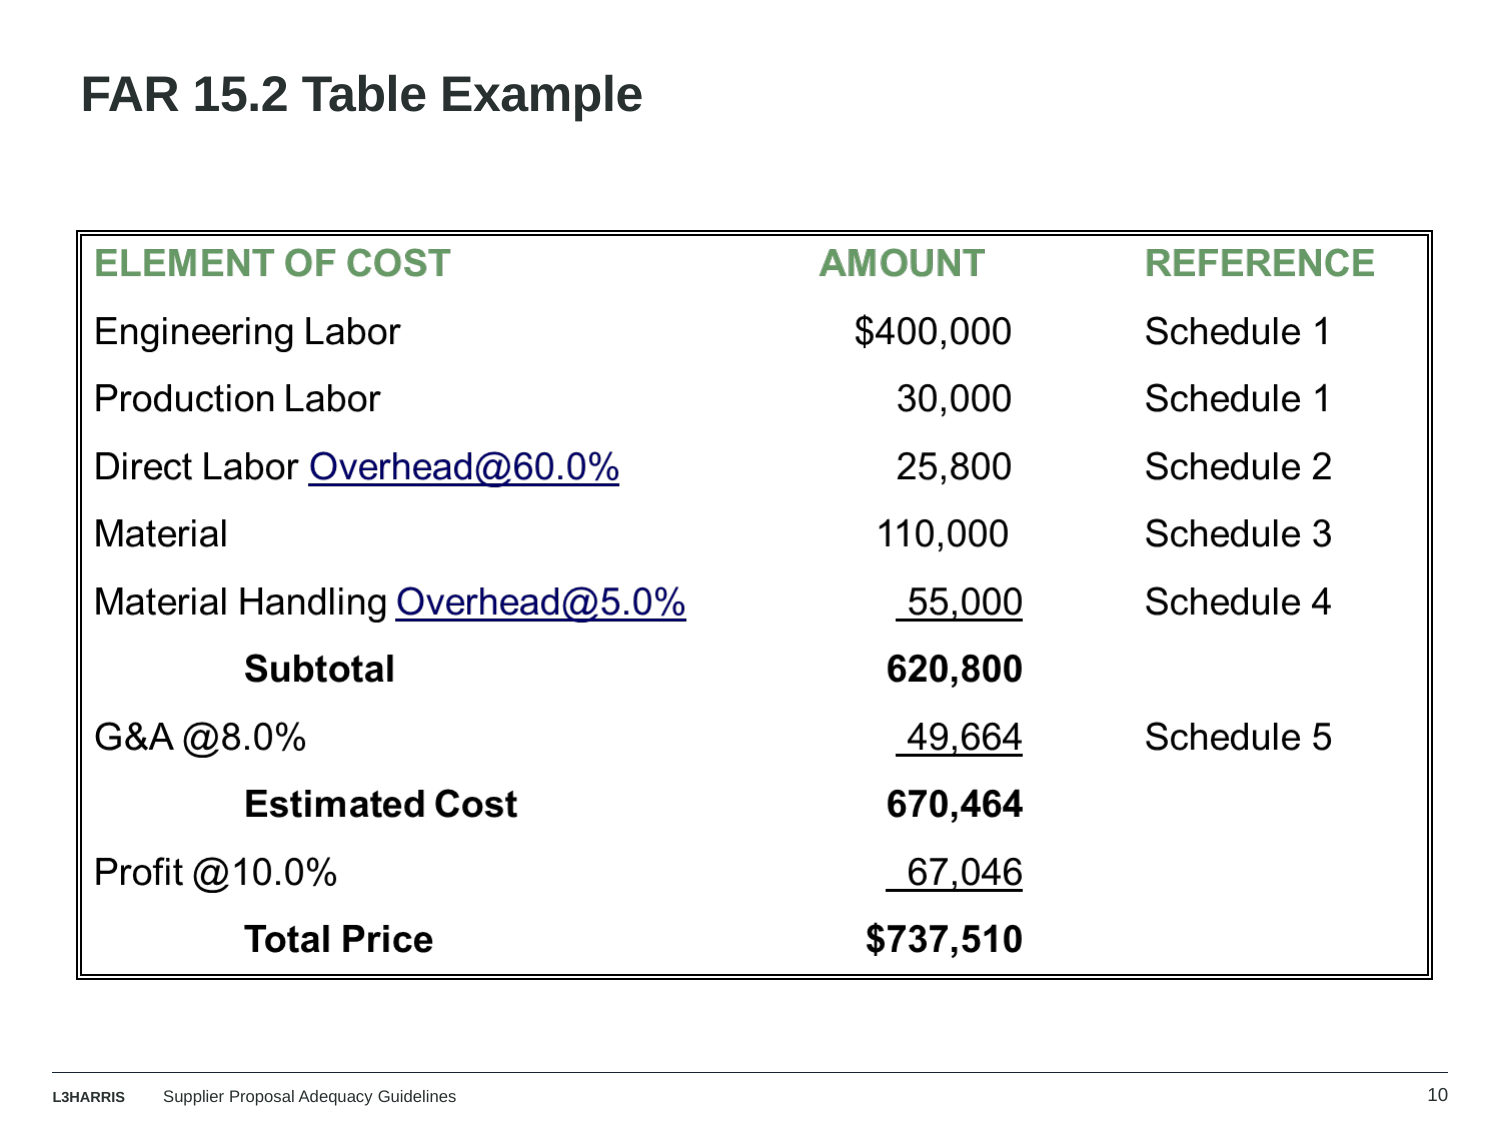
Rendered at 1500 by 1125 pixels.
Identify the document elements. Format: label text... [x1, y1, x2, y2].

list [70, 227, 1434, 985]
title FAR 15.2 Table Example [65, 45, 1248, 147]
